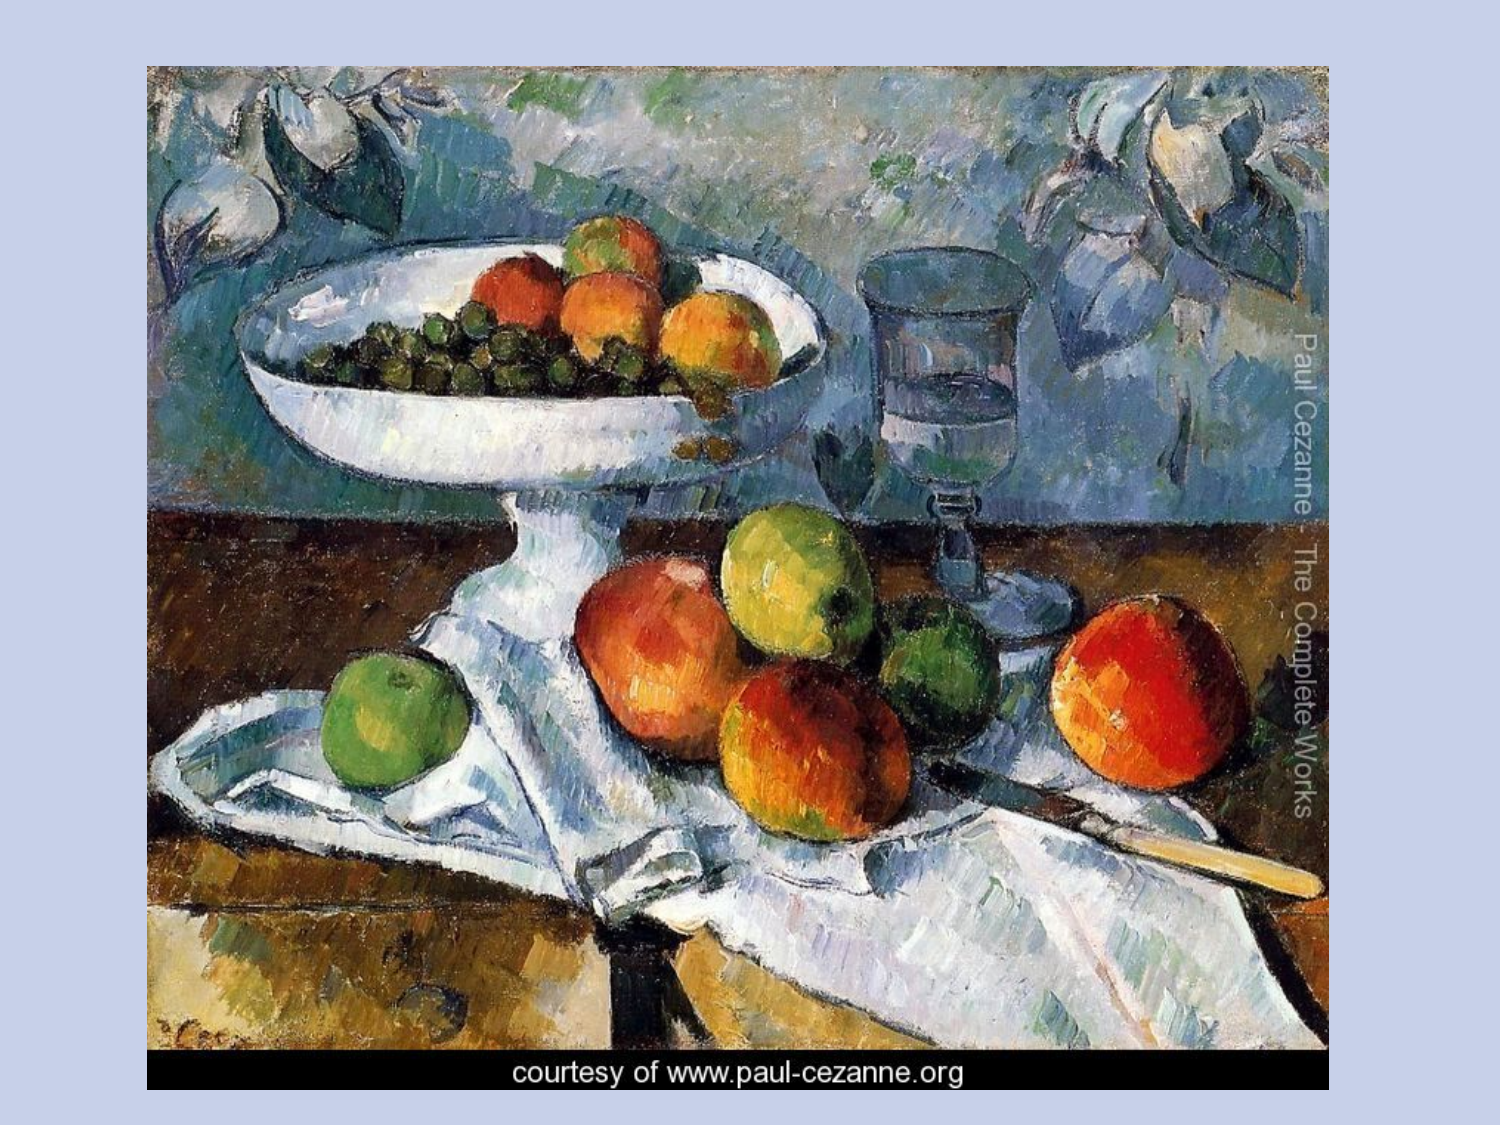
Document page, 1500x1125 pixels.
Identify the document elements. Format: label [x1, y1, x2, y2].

picture [147, 66, 1329, 1090]
